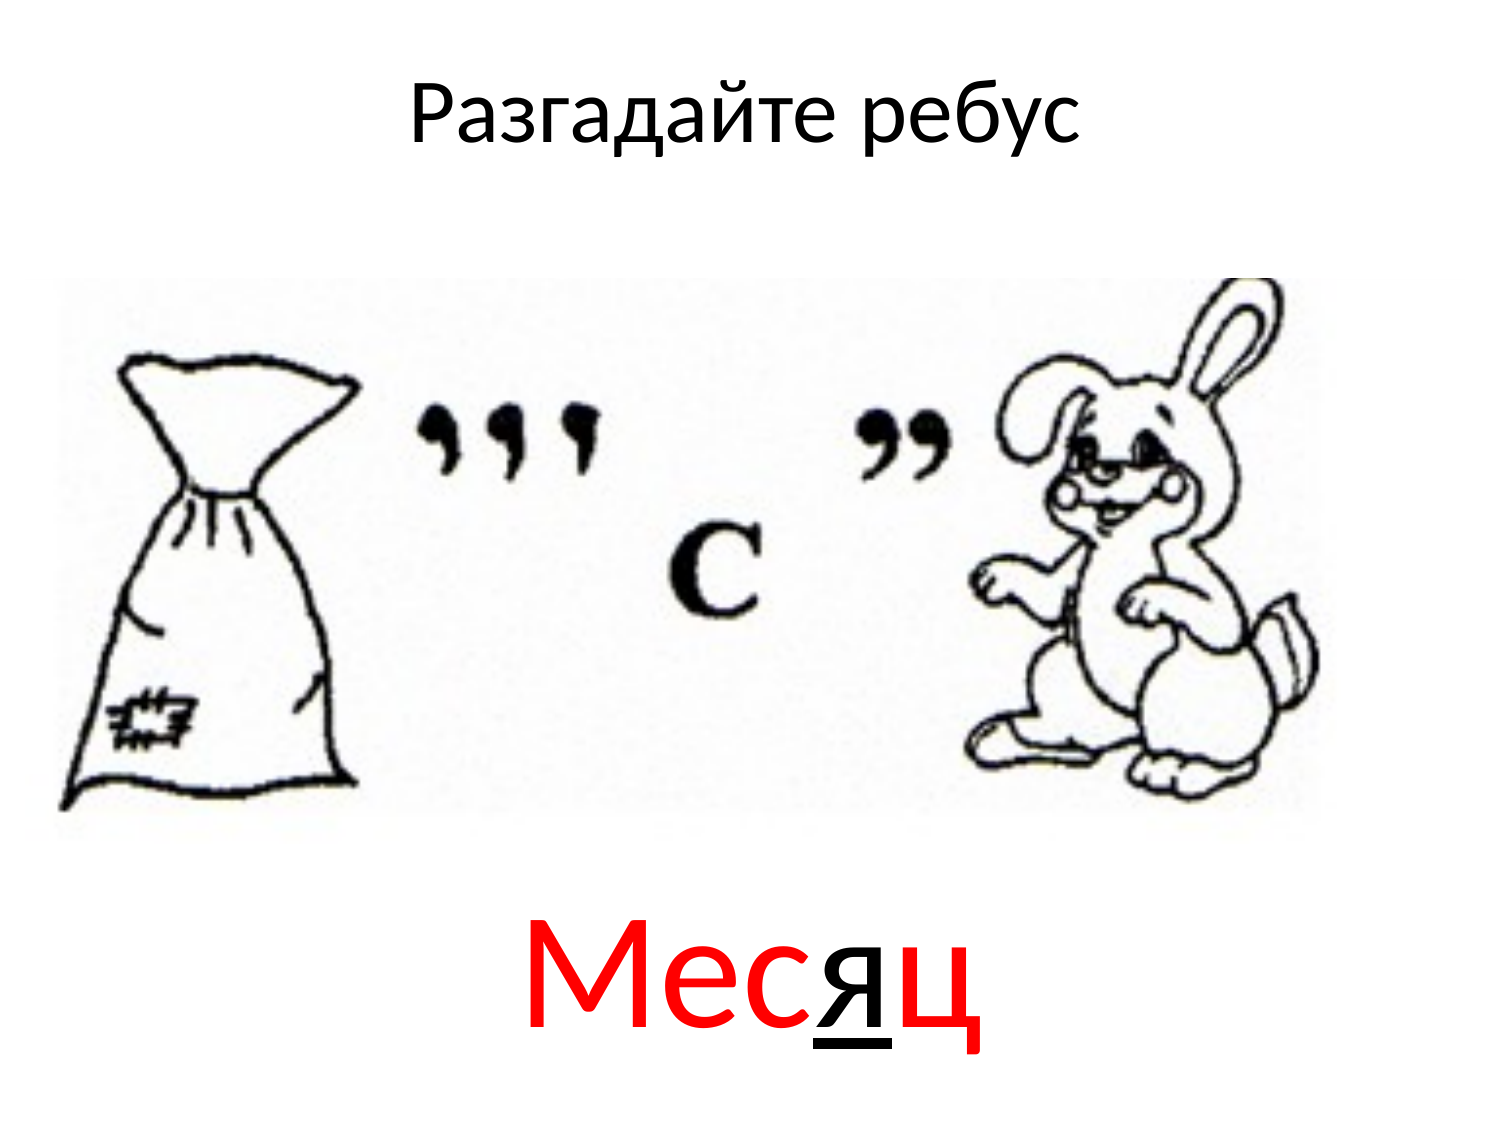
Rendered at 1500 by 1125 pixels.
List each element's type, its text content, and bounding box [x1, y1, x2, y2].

title Месяц [75, 867, 1425, 1055]
text_box Разгадайте ребус [70, 11, 1421, 200]
picture [25, 277, 1466, 844]
